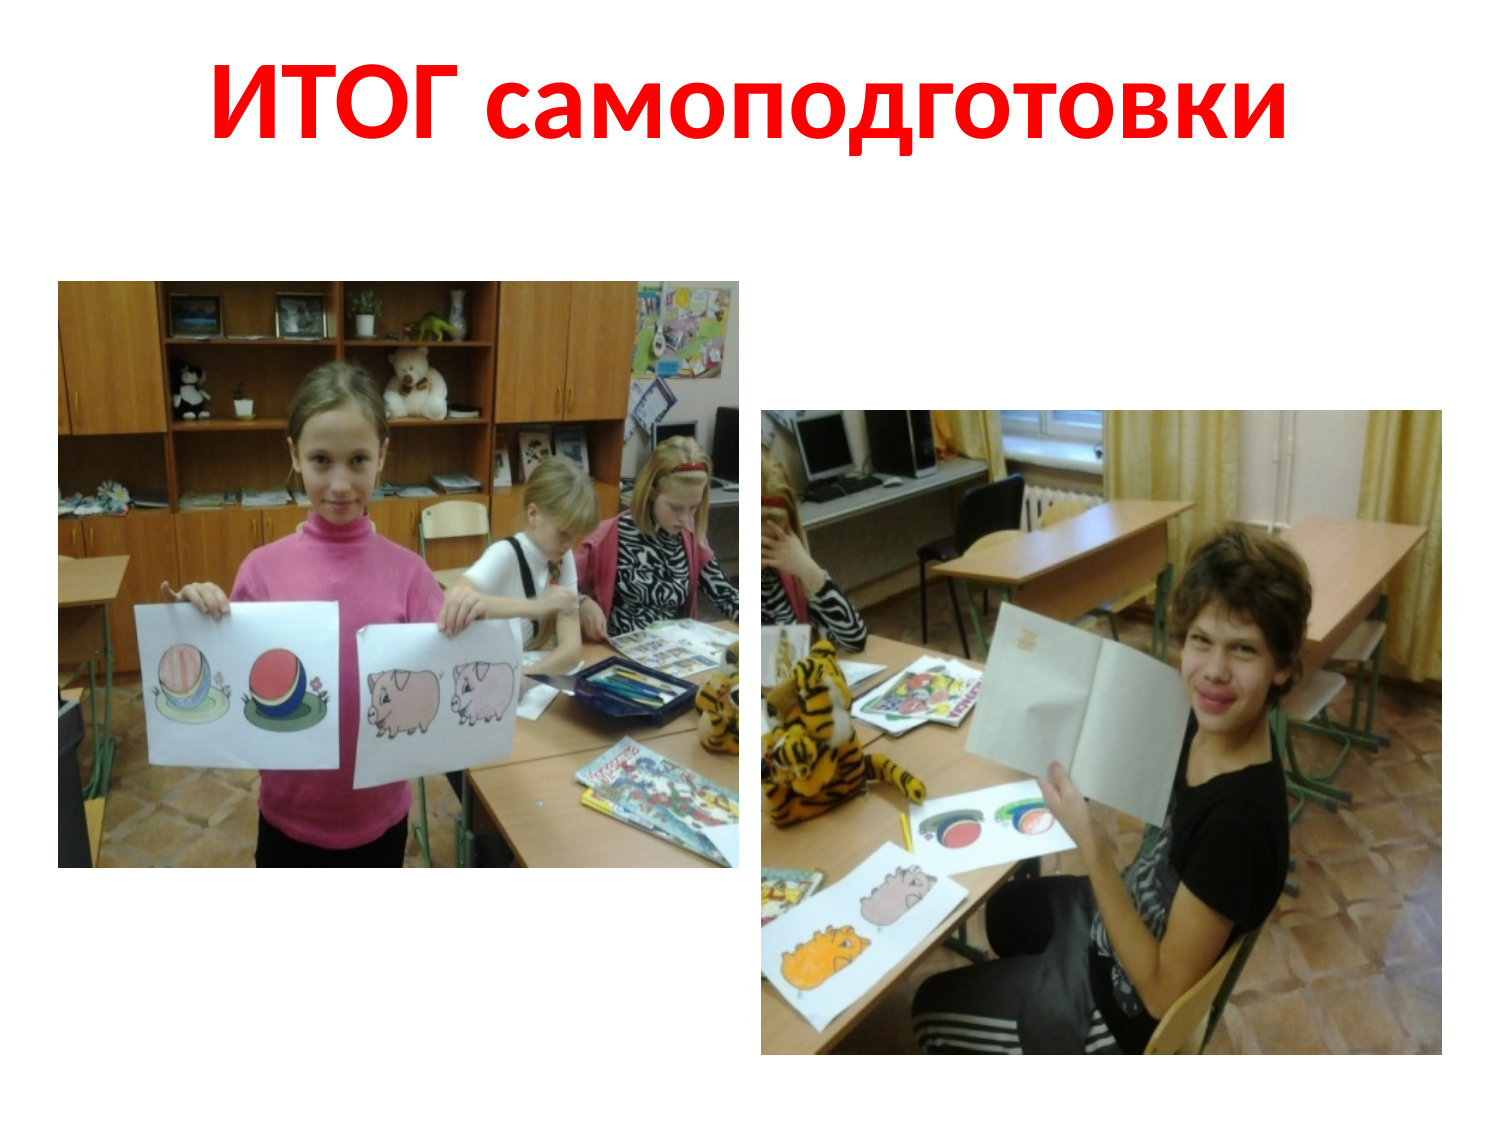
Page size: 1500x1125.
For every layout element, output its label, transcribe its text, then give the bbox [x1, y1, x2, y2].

title ИТОГ самоподготовки [75, 0, 1425, 188]
picture [58, 280, 739, 868]
picture [761, 409, 1442, 1055]
